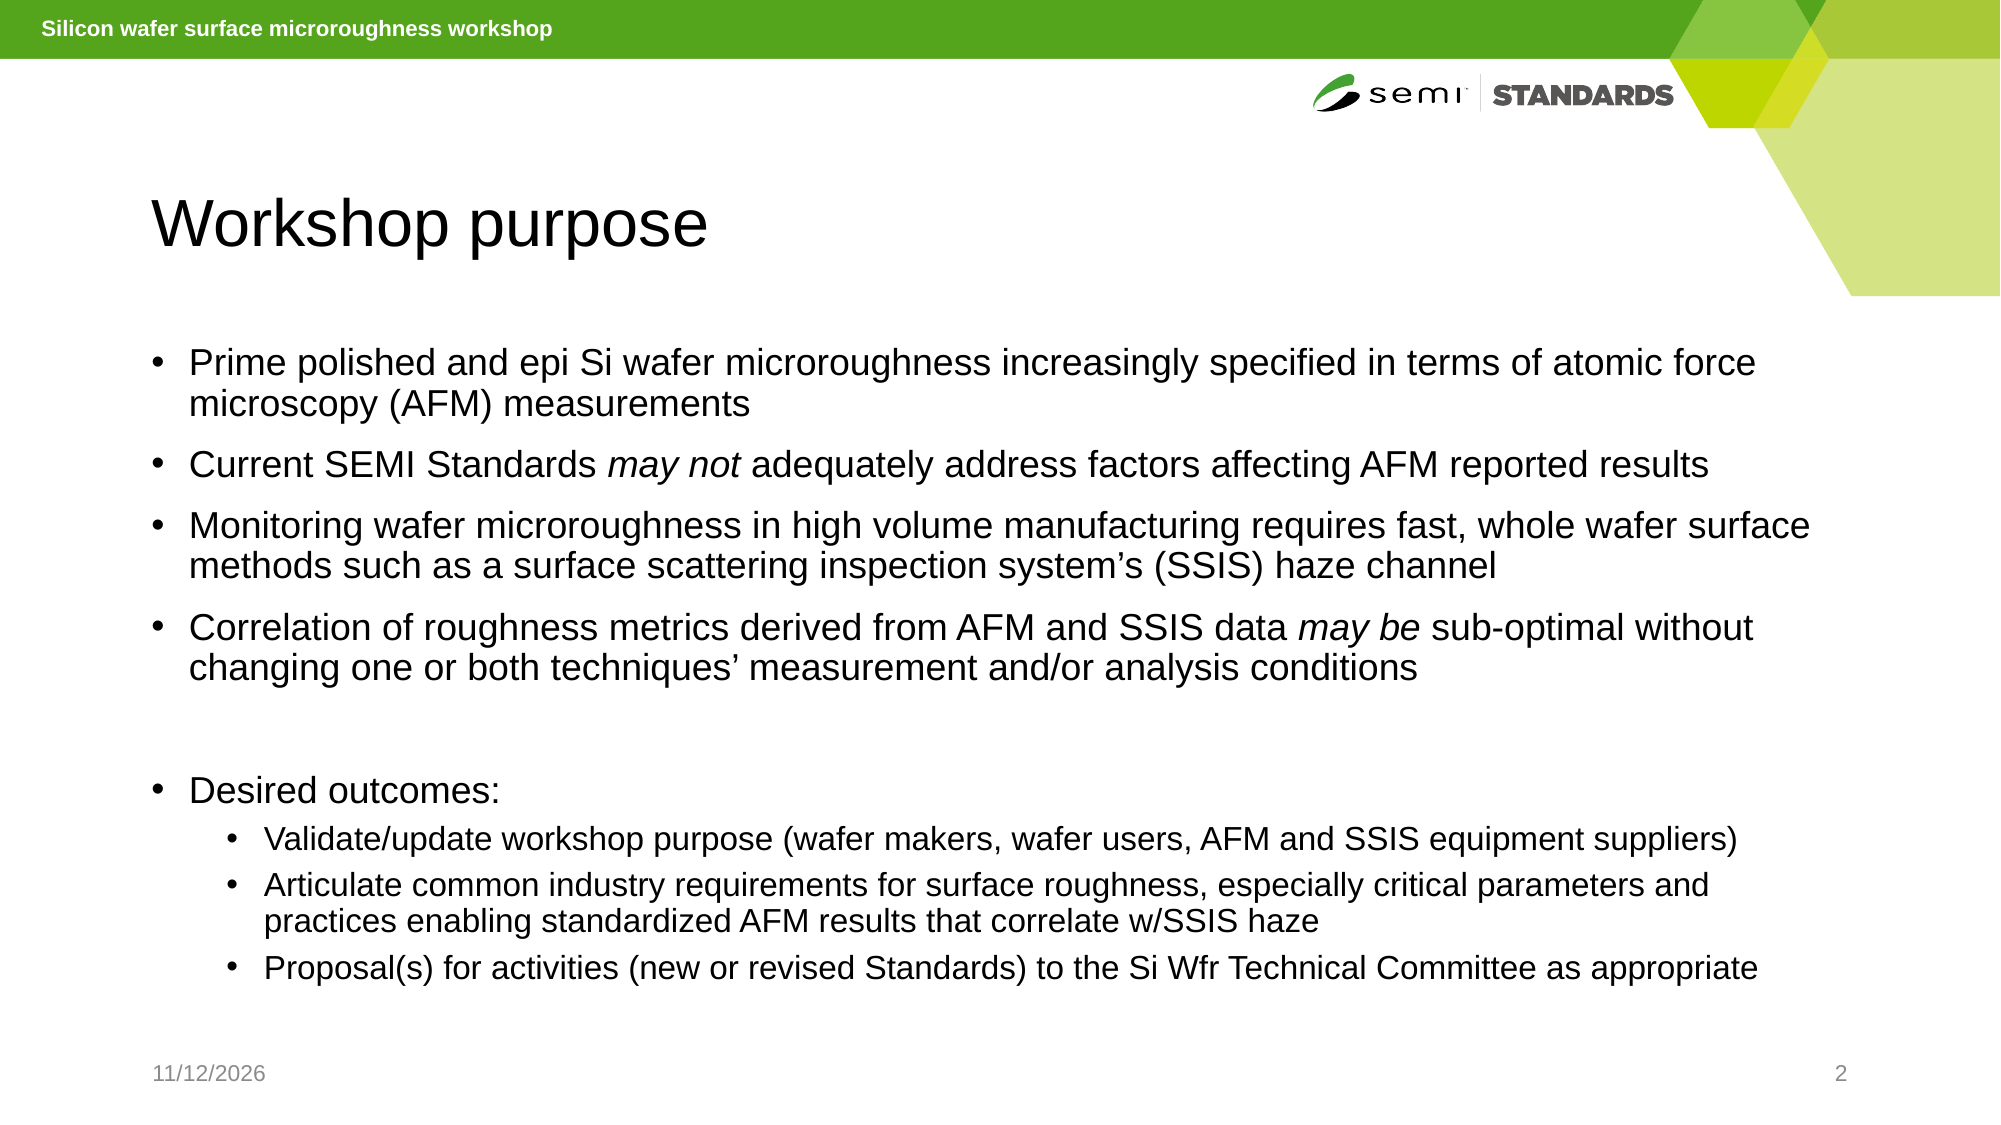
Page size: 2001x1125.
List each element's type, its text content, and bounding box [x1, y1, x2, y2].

slide_number 2 [1412, 1042, 1863, 1103]
title Workshop purpose [136, 136, 1458, 269]
list Prime polished and epi Si wafer microroughness increasingly specified in terms of atomic force microscopy (AFM) measurements Current SEMI Standards may not adequately address factors affecting AFM reported results Monitoring wafer microroughness in high volume manufacturing requires fast, whole wafer surface methods such as a surface scattering inspection system’s (SSIS) haze channel Correlation of roughness metrics derived from AFM and SSIS data may be sub-optimal without changing one or both techniques’ measurement and/or analysis conditions Desired outcomes: Validate/update workshop purpose (wafer makers, wafer users, AFM and SSIS equipment suppliers) Articulate common industry requirements for surface roughness, especially critical parameters and practices enabling standardized AFM results that correlate w/SSIS haze Proposal(s) for activities (new or revised Standards) to the Si Wfr Technical Committee as appropriate [136, 335, 1863, 1016]
list Silicon wafer surface microroughness workshop [26, 4, 1654, 54]
picture [0, 0, 2000, 314]
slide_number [137, 1042, 588, 1103]
